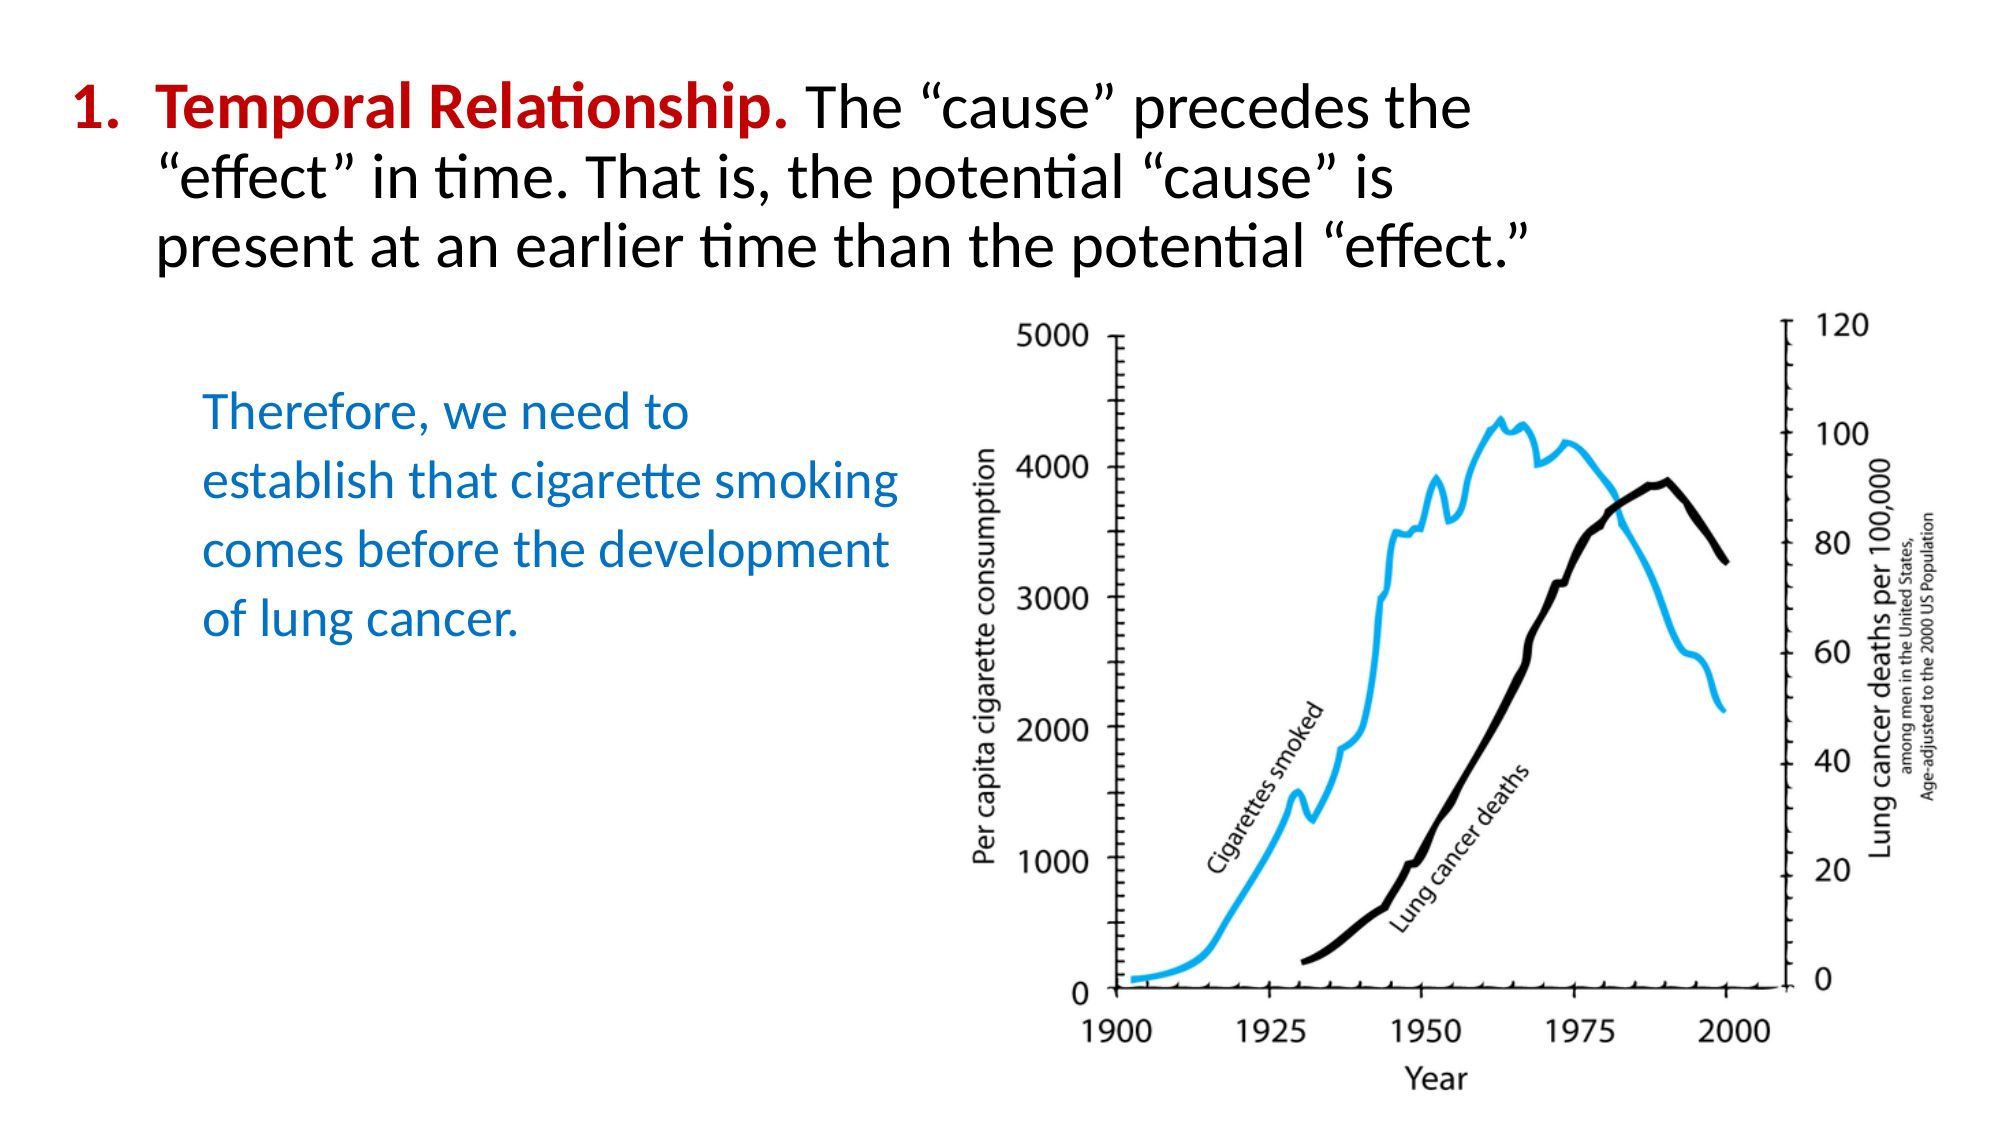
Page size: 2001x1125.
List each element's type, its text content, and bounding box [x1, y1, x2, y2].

list Temporal Relationship. The “cause” precedes the “effect” in time. That is, the potential “cause” is present at an earlier time than the potential “effect.” Therefore, we need to establish that cigarette smoking comes before the development of lung cancer. [55, 63, 1622, 1053]
picture [968, 307, 1938, 1098]
